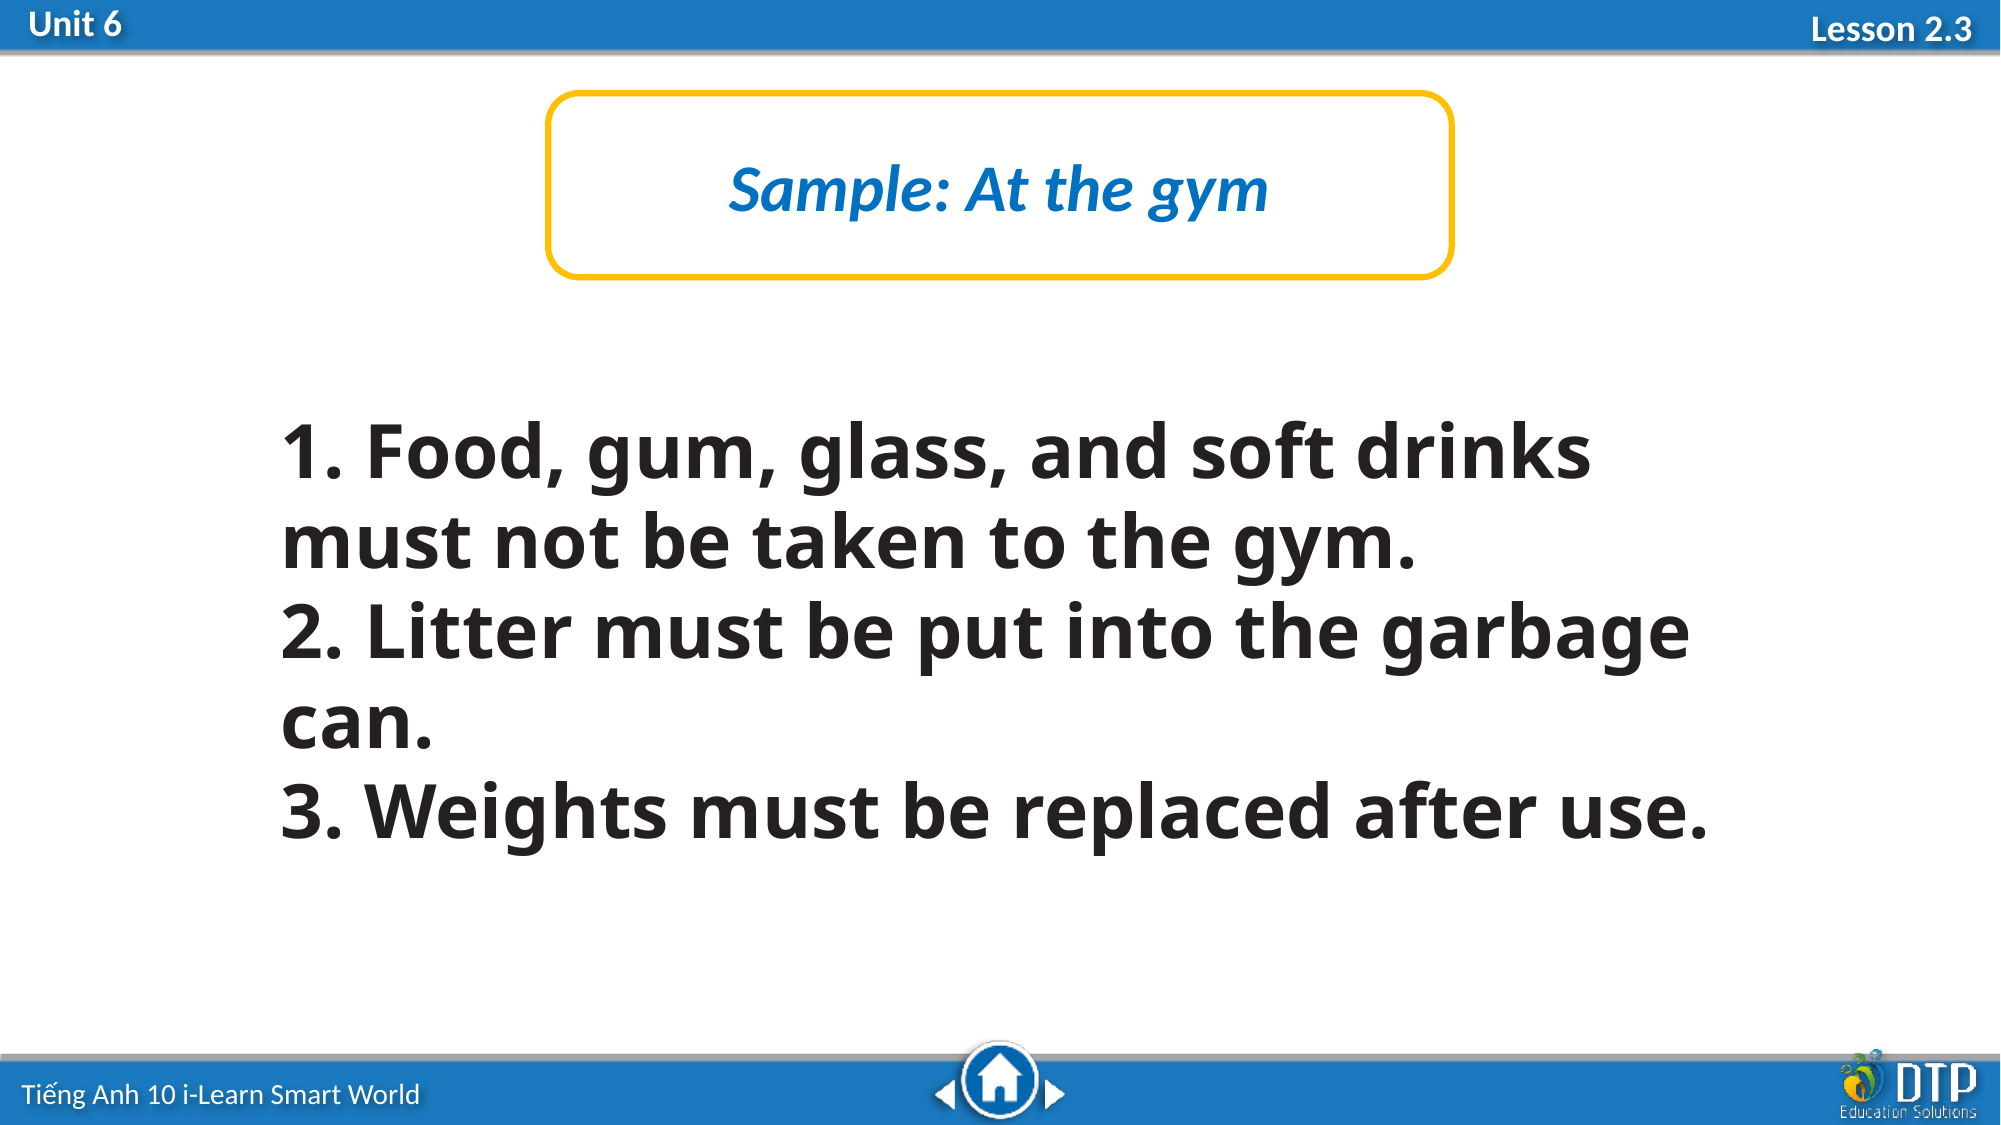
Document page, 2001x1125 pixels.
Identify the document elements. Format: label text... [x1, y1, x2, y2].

text_box 1. Food, gum, glass, and soft drinks must not be taken to the gym. 2. Litter must be put into the garbage can. 3. Weights must be replaced after use. [265, 395, 1796, 861]
picture [0, 0, 2001, 1125]
text_box Sample: At the gym [547, 92, 1453, 279]
